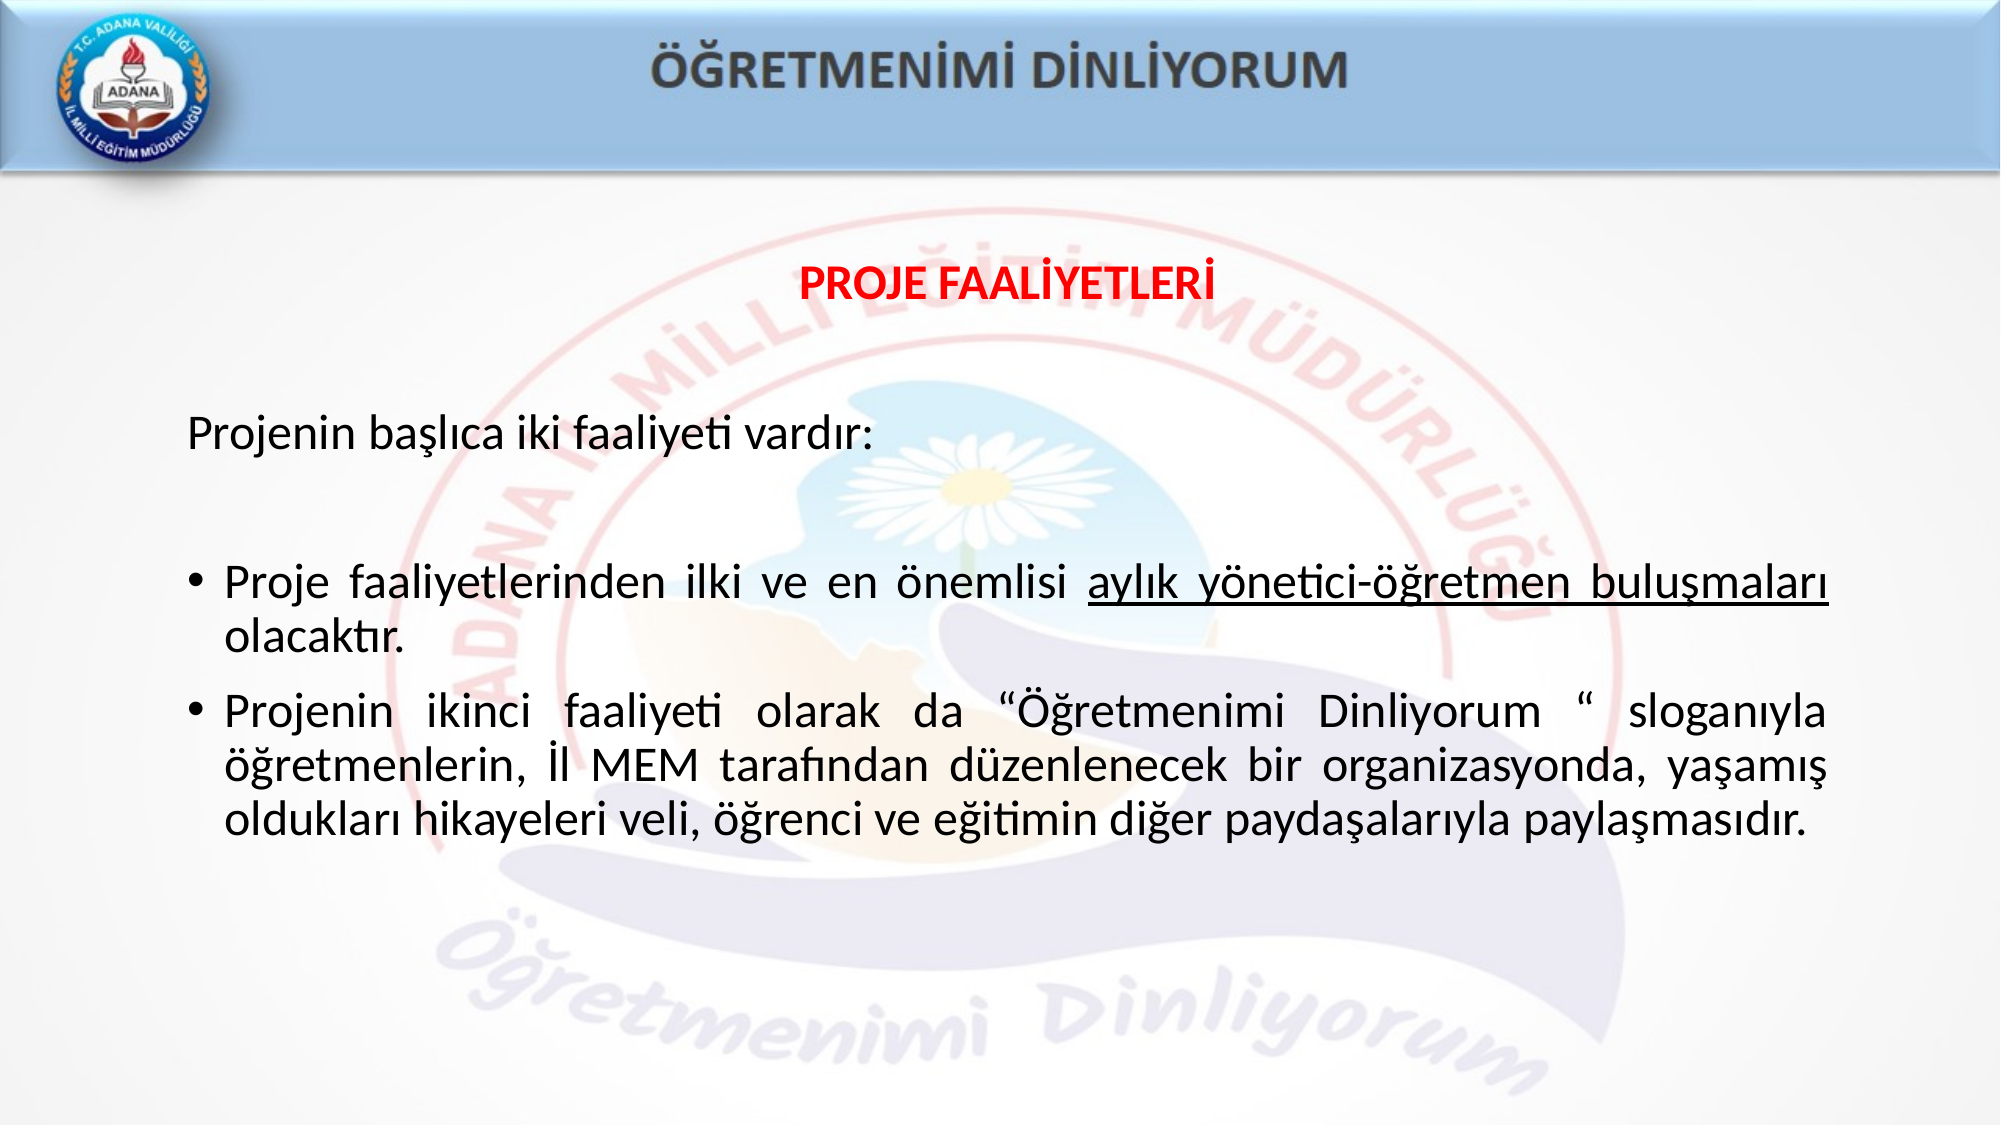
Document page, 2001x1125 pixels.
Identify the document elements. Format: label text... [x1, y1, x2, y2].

picture [0, 0, 2001, 1125]
list PROJE FAALİYETLERİ Projenin başlıca iki faaliyeti vardır: Proje faaliyetlerinden ilki ve en önemlisi aylık yönetici-öğretmen buluşmaları olacaktır. Projenin ikinci faaliyeti olarak da “Öğretmenimi Dinliyorum “ sloganıyla öğretmenlerin, İl MEM tarafından düzenlenecek bir organizasyonda, yaşamış oldukları hikayeleri veli, öğrenci ve eğitimin diğer paydaşalarıyla paylaşmasıdır. [172, 248, 1844, 980]
